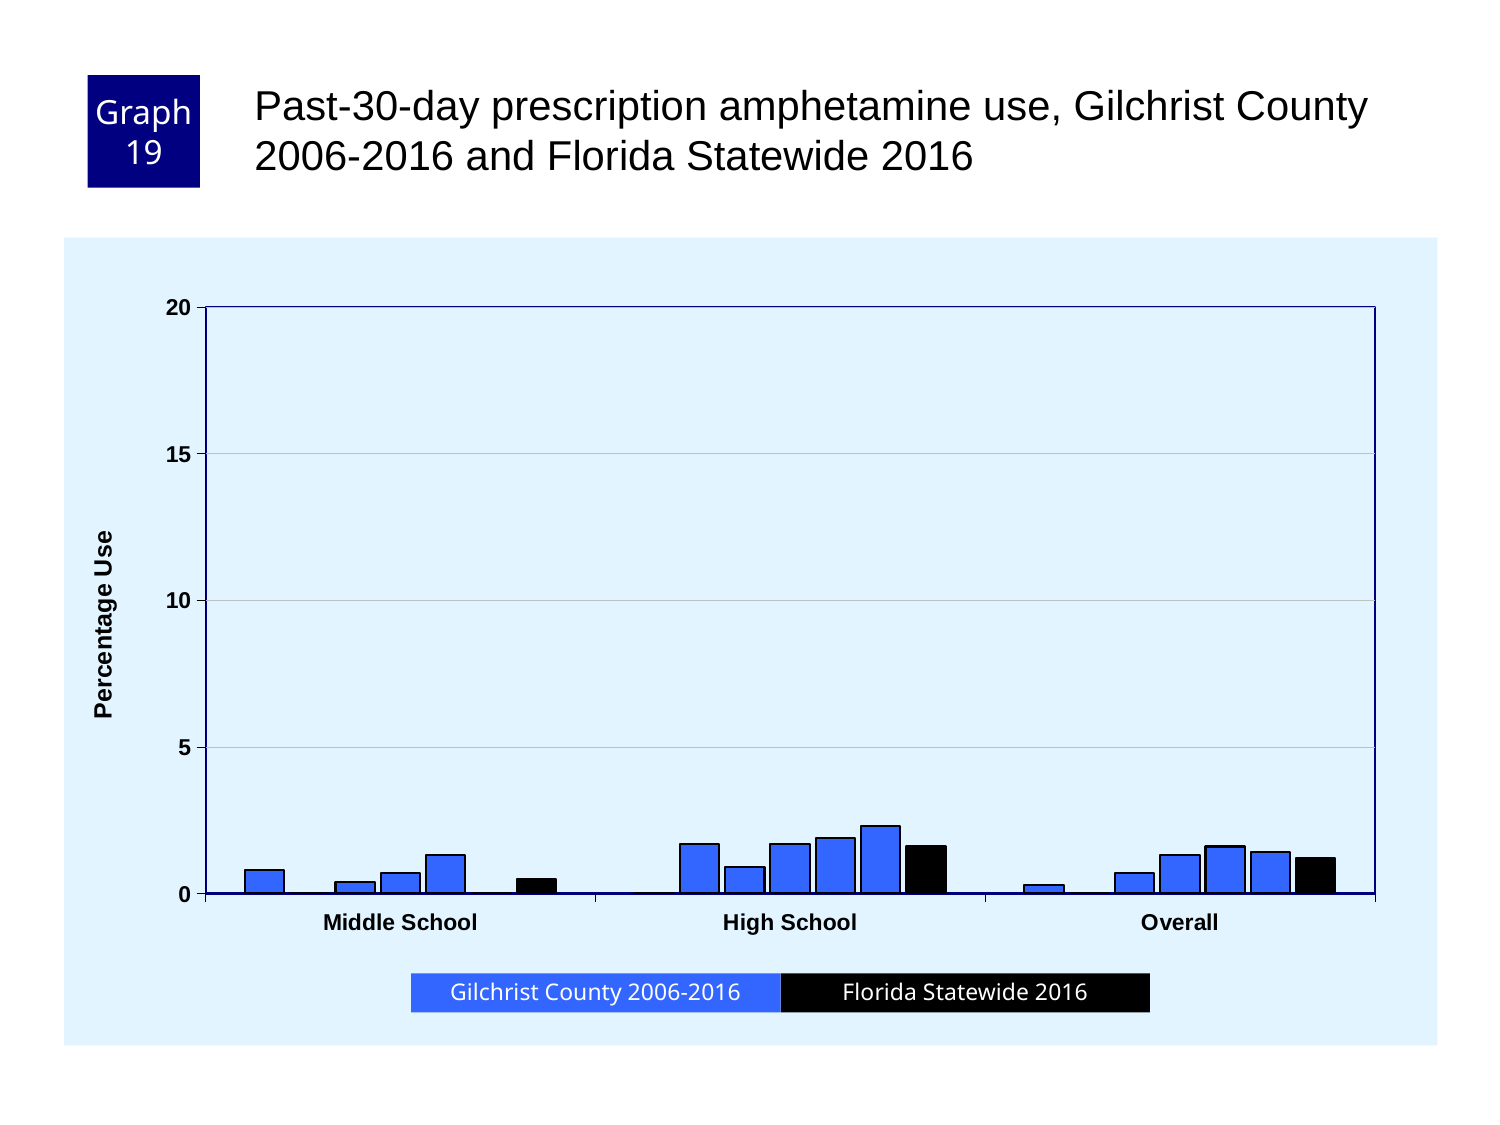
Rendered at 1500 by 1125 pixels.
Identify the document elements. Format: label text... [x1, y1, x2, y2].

text_box Graph 19 [87, 75, 200, 188]
text_box Past-30-day prescription amphetamine use, Gilchrist County 2006-2016 and Florida Statewide 2016 [249, 75, 1438, 200]
chart [63, 237, 1438, 1046]
